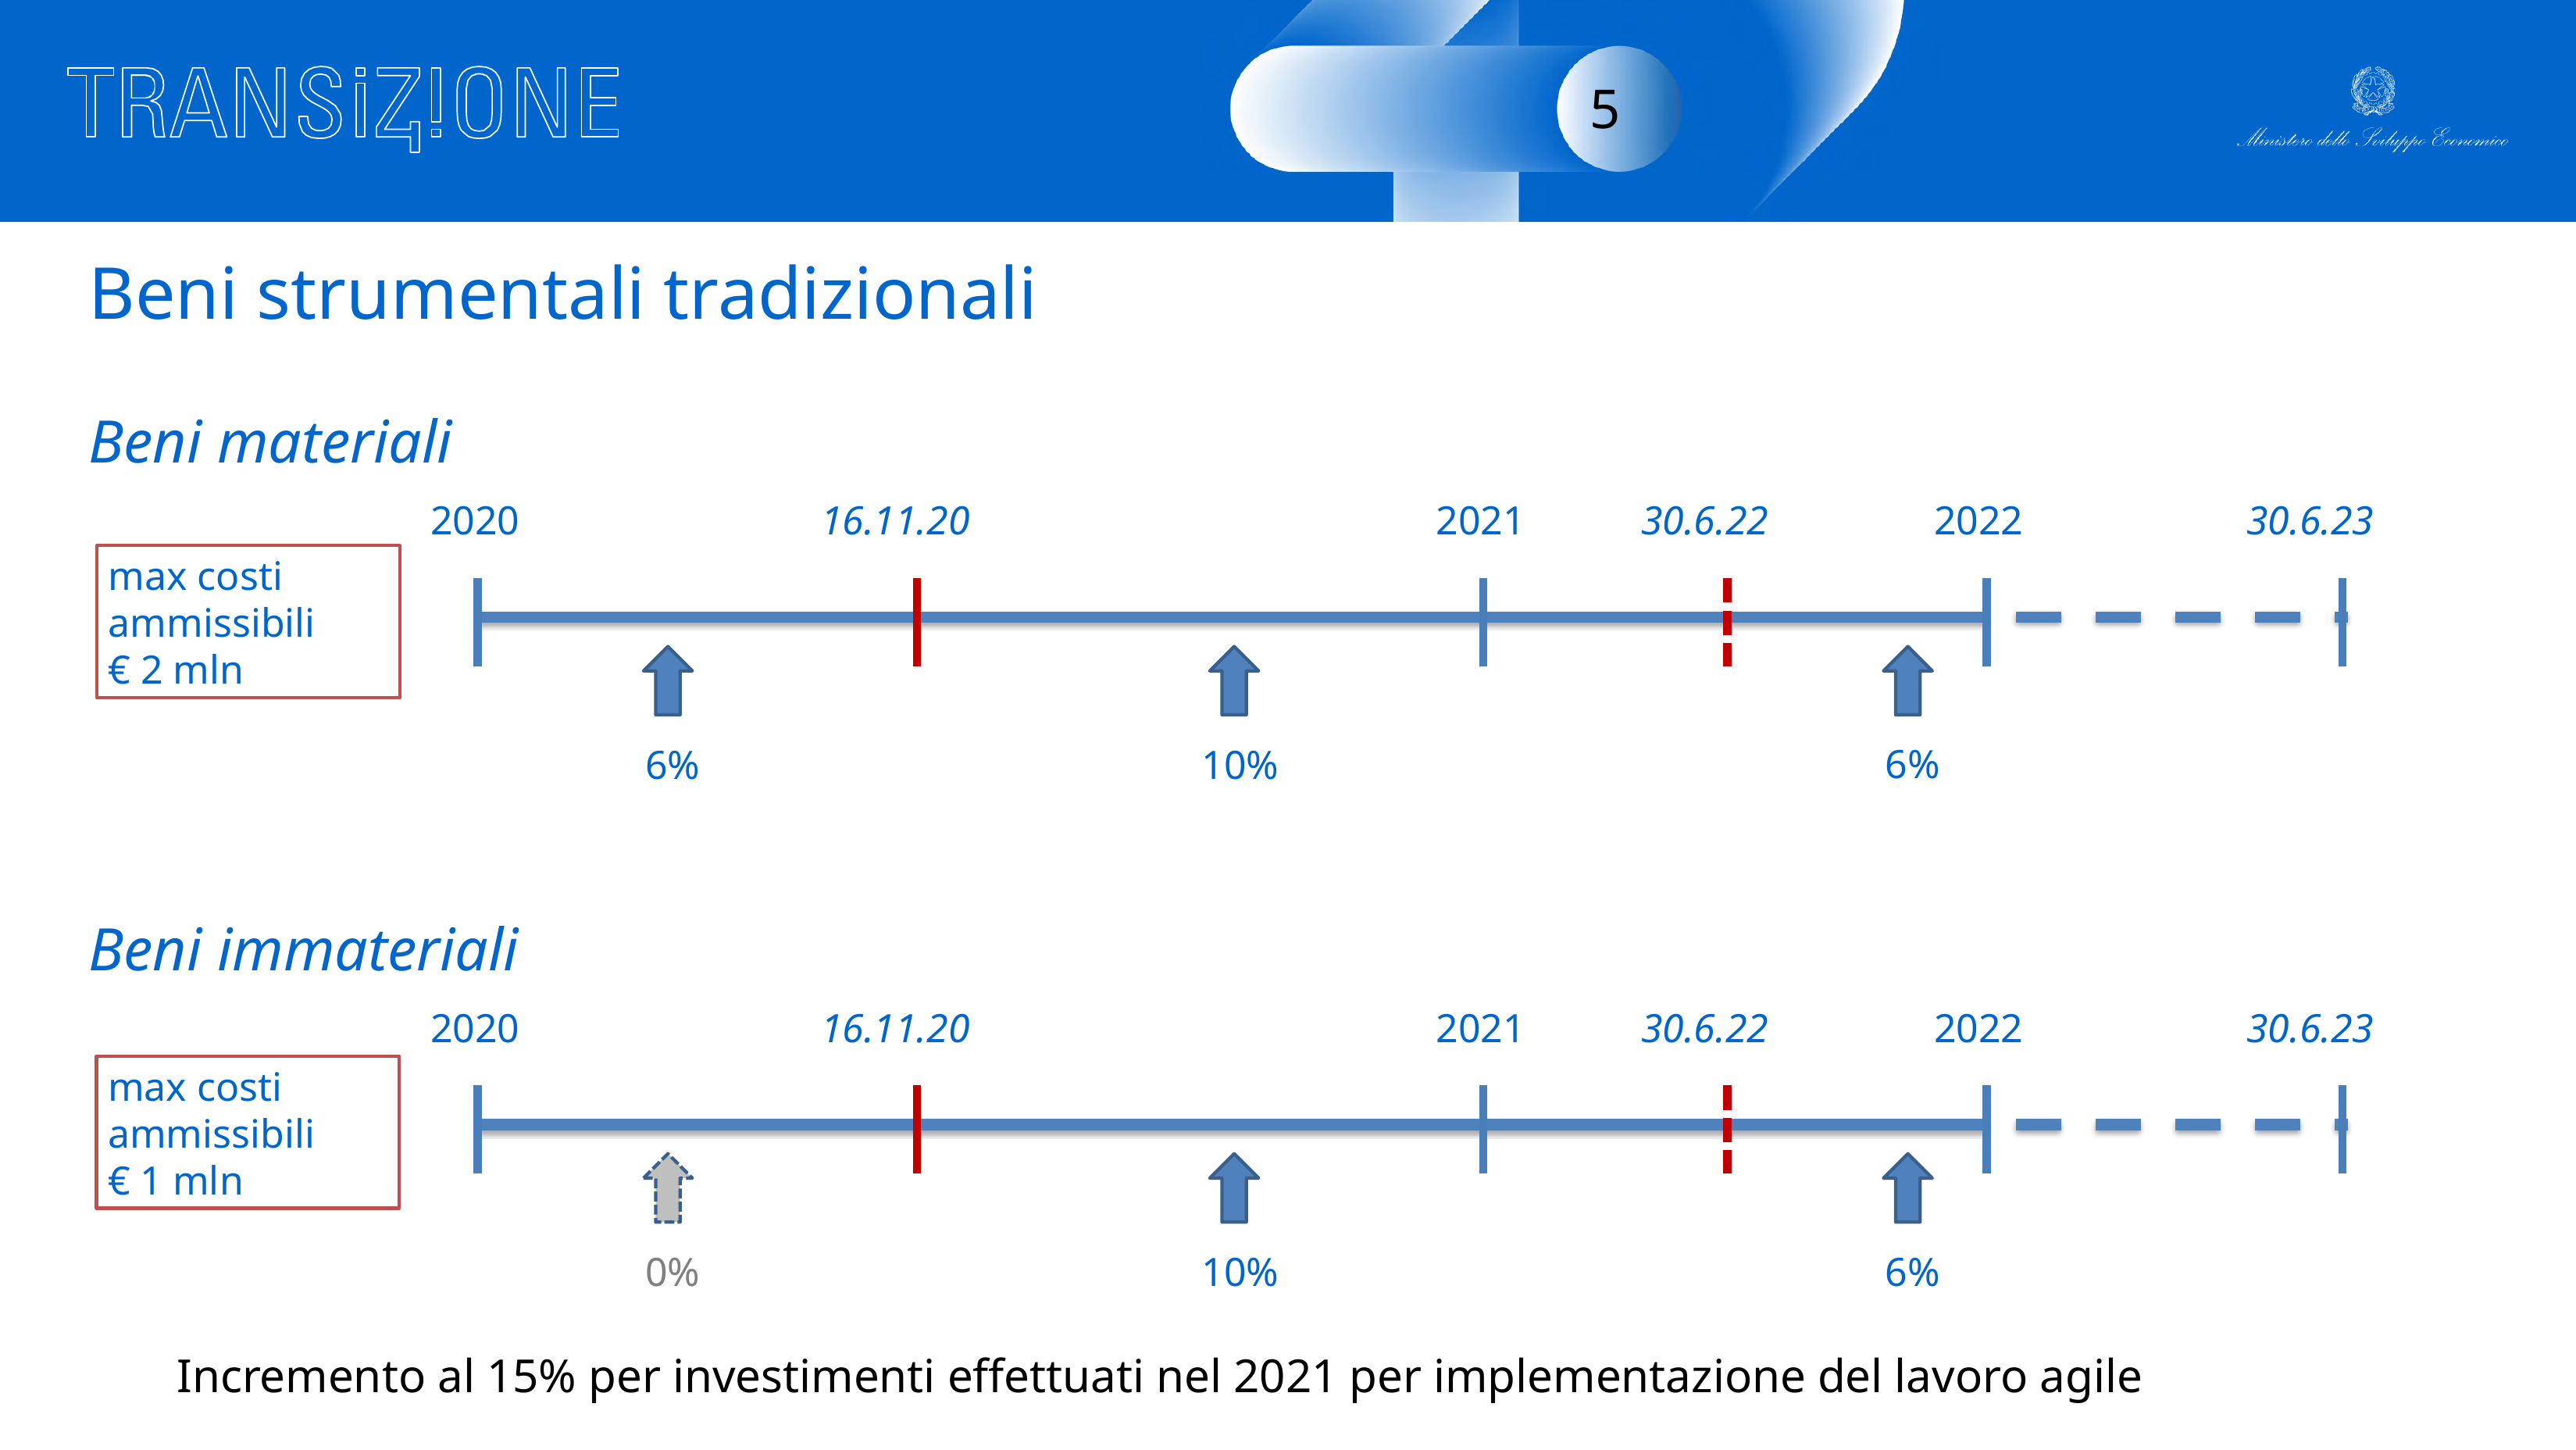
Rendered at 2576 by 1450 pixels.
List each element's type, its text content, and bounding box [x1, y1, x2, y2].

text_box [96, 490, 2431, 794]
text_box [96, 997, 2431, 1302]
text_box Beni materiali [87, 402, 869, 474]
text_box Beni strumentali tradizionali [87, 246, 2576, 334]
picture [0, 0, 2576, 222]
text_box Beni immateriali [87, 910, 972, 982]
text_box Incremento al 15% per investimenti effettuati nel 2021 per implementazione del lavoro agile [165, 1341, 2509, 1408]
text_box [66, 65, 619, 154]
text_box 5 [1588, 73, 1672, 140]
